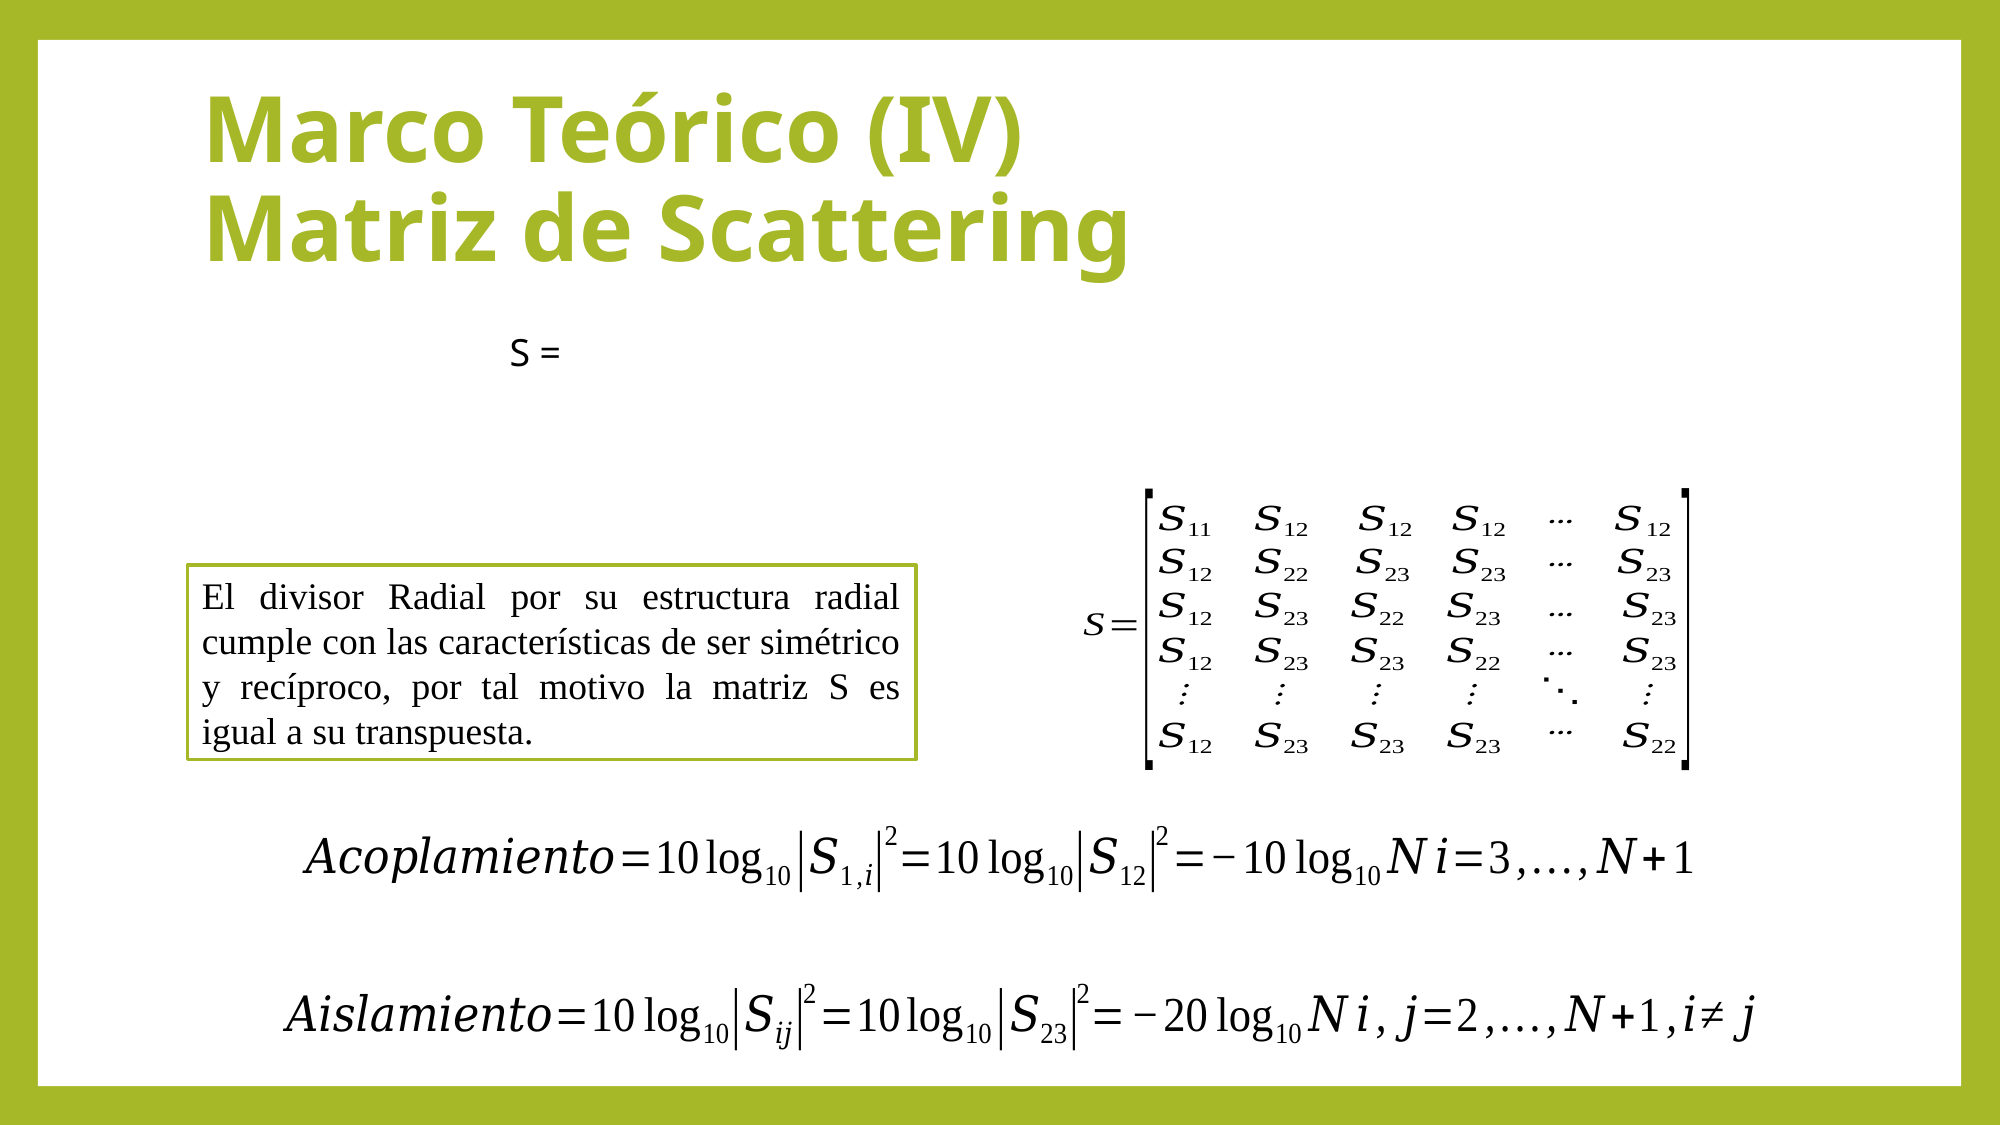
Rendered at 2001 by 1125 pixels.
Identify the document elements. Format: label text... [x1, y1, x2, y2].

title Marco Teórico (IV) Matriz de Scattering [187, 70, 1808, 294]
text_box El divisor Radial por su estructura radial cumple con las características de ser simétrico y recíproco, por tal motivo la matriz S es igual a su transpuesta. [186, 563, 918, 761]
